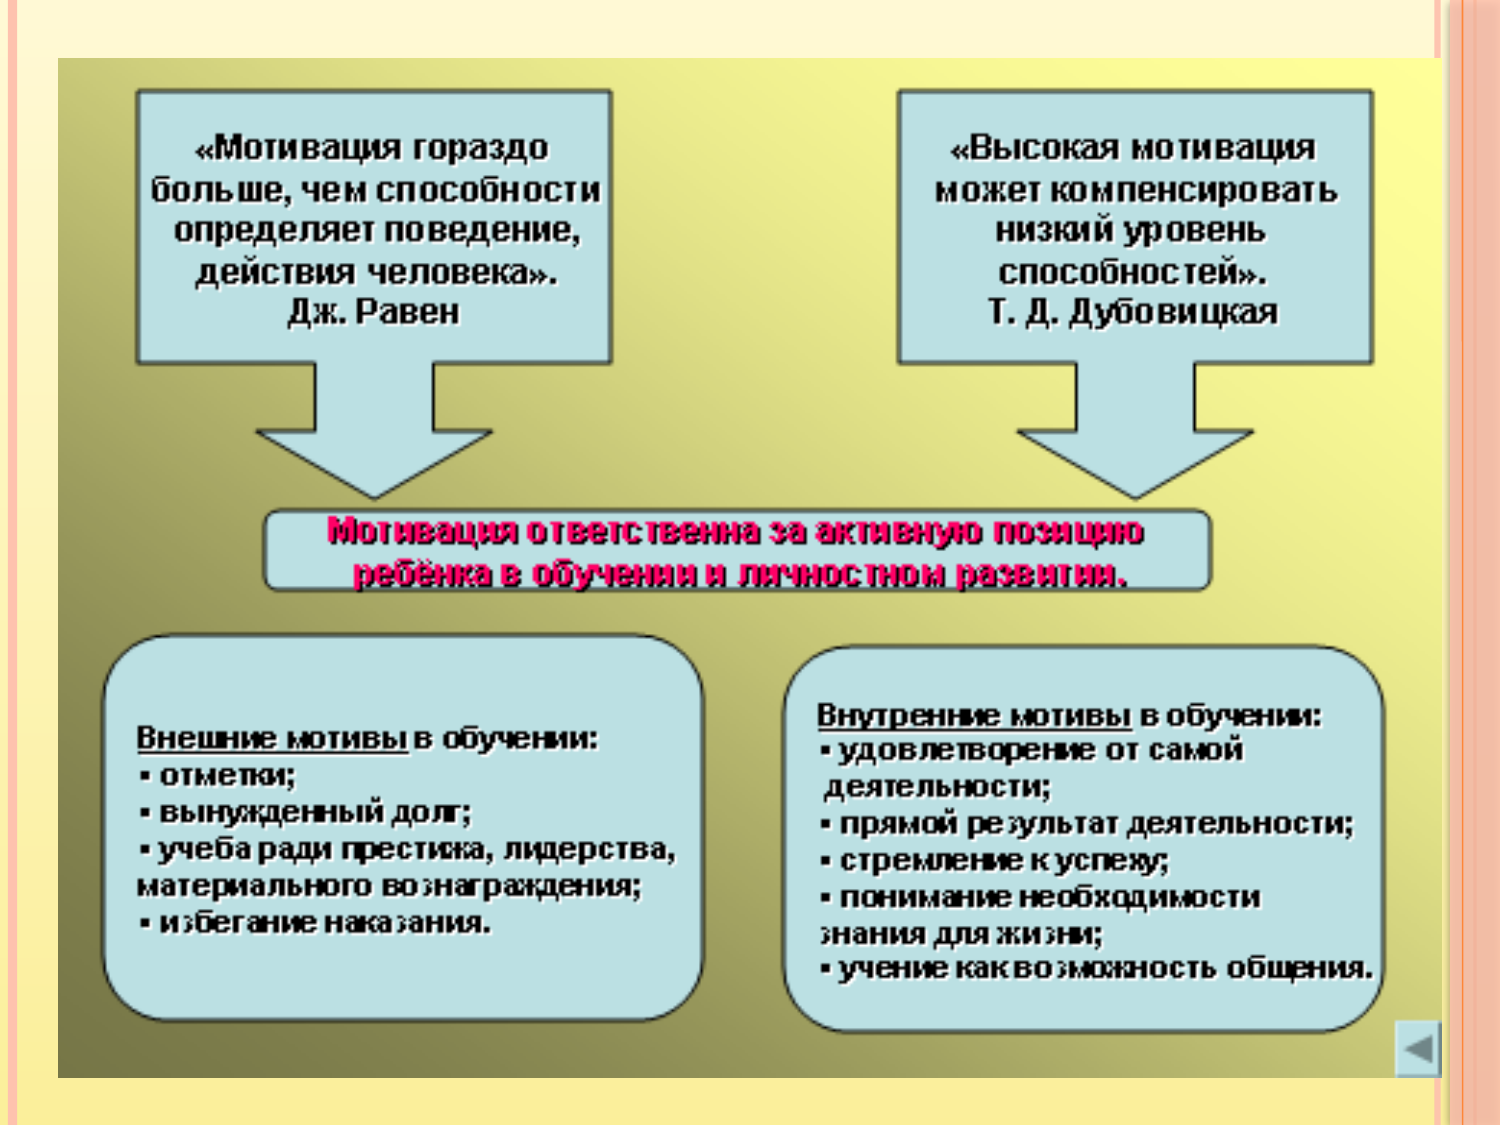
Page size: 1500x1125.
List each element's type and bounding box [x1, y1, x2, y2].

picture [57, 57, 1442, 1079]
